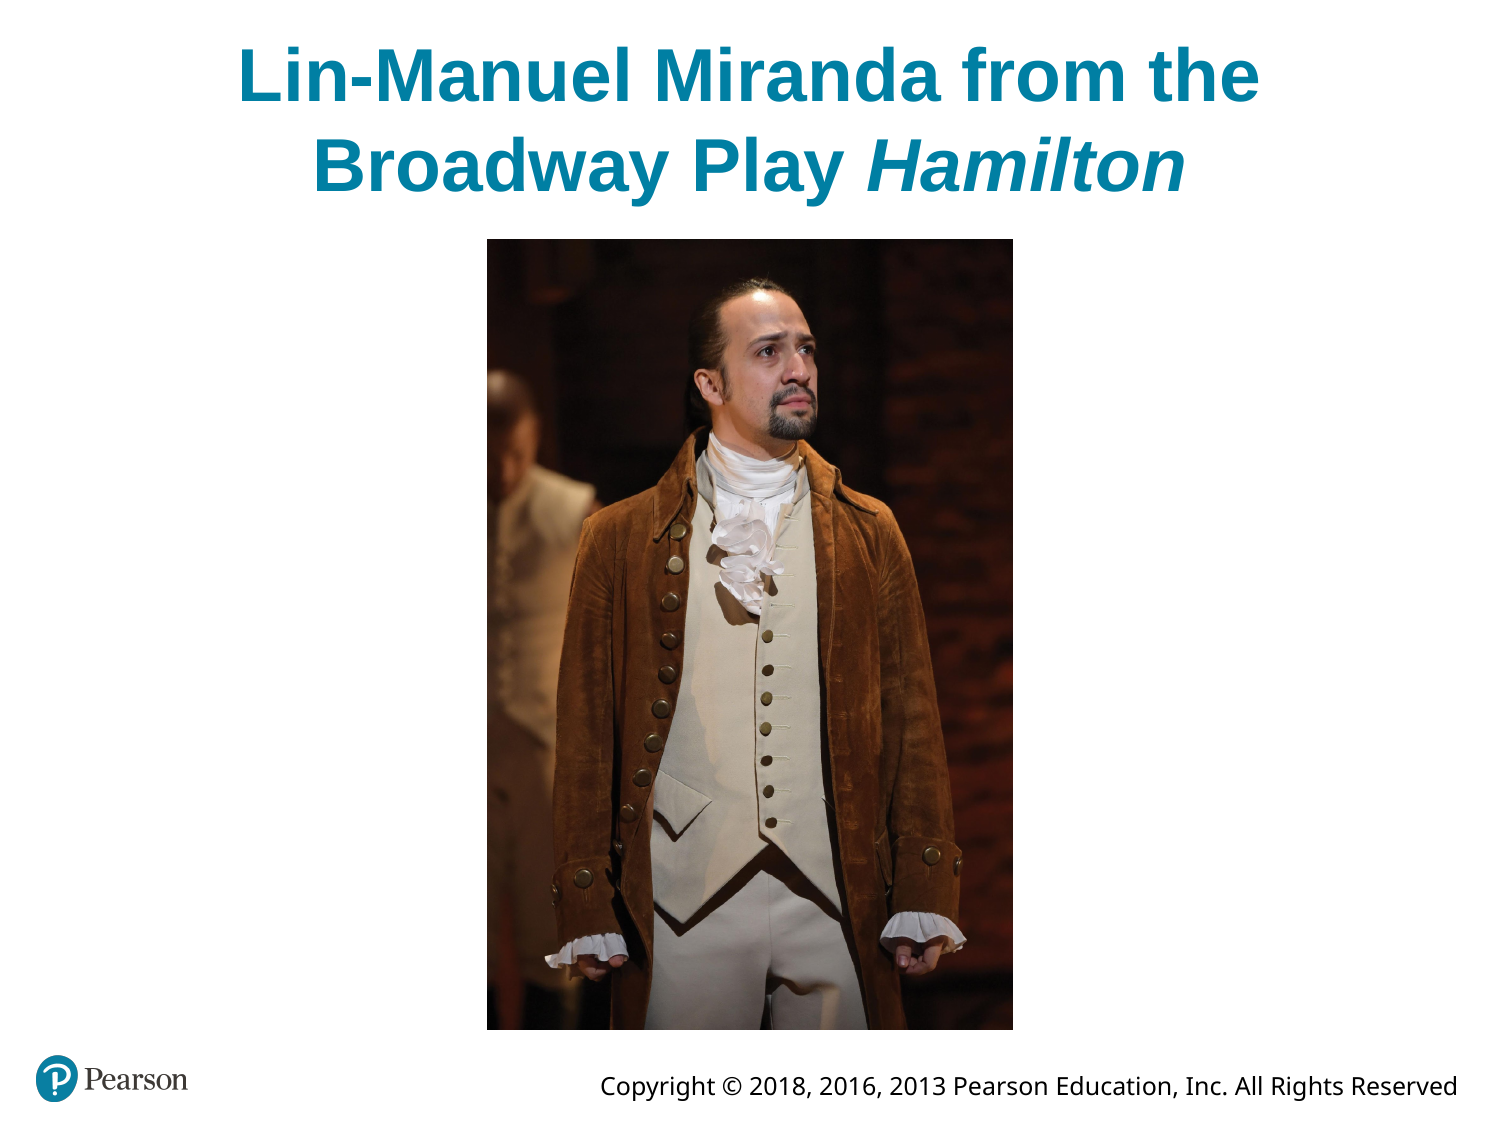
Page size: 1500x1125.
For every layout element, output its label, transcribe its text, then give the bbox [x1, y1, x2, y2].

title Lin-Manuel Miranda from the Broadway Play Hamilton [75, 35, 1425, 222]
picture [36, 1055, 52, 1071]
picture [36, 1088, 47, 1102]
picture [44, 1064, 70, 1089]
picture [62, 1055, 188, 1102]
picture [487, 239, 1013, 1030]
